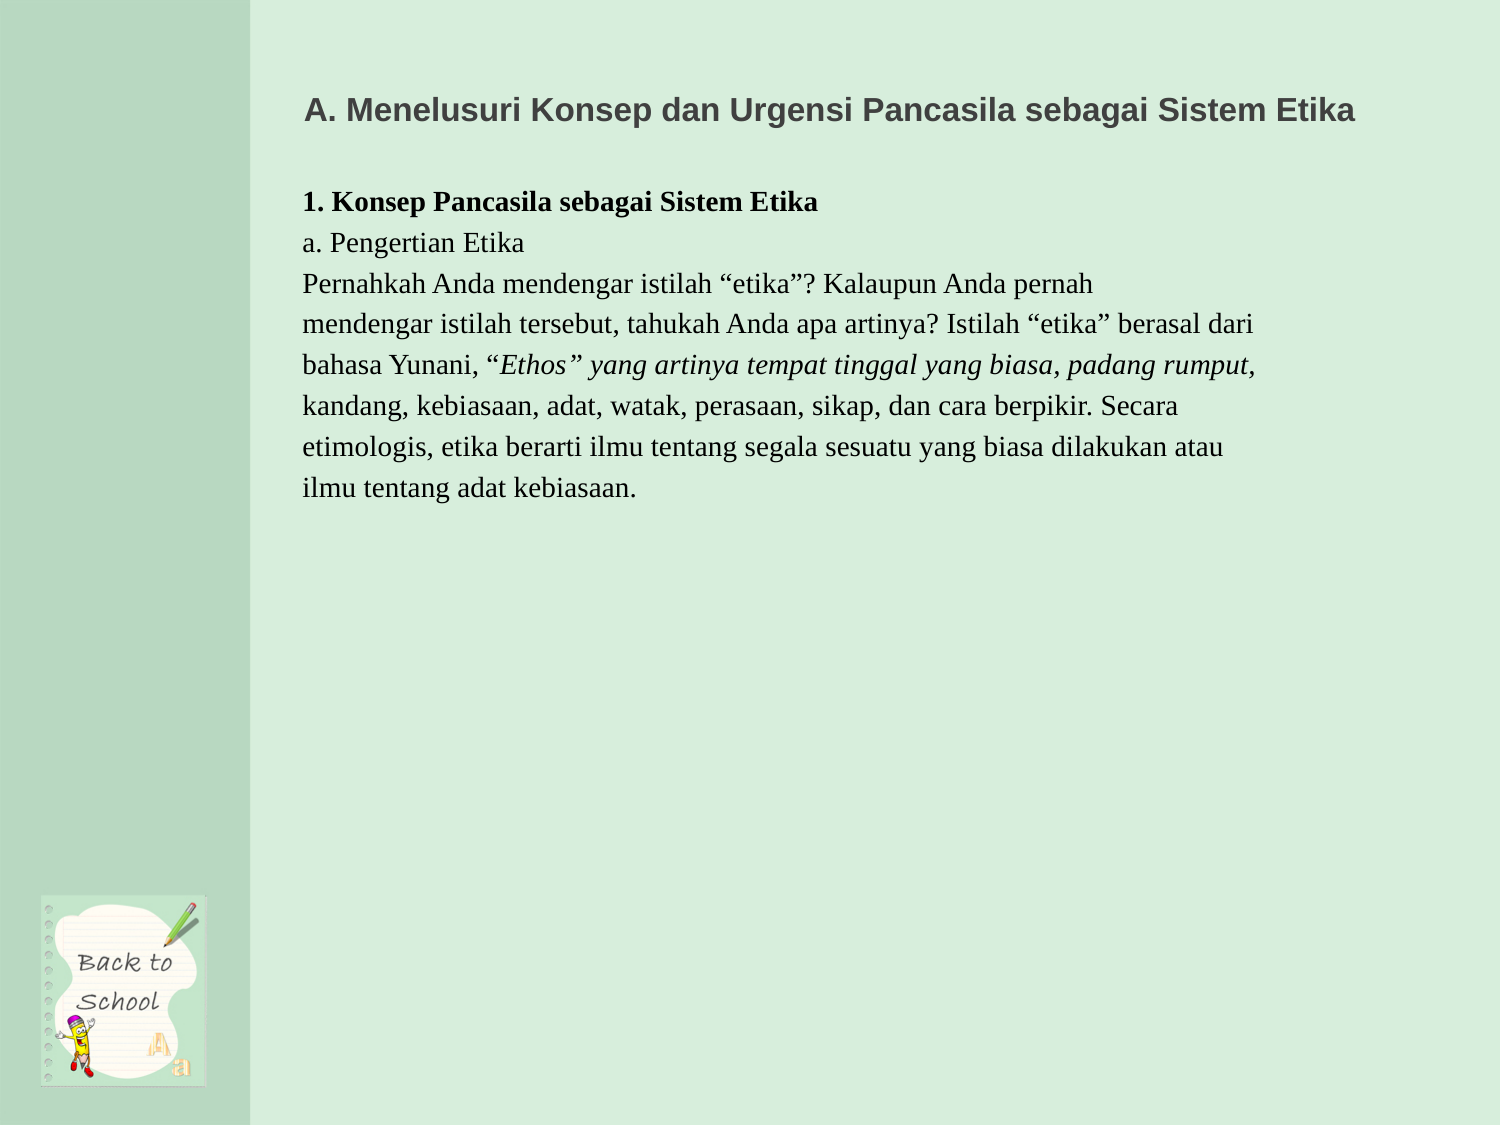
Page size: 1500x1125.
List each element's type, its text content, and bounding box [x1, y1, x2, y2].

list 1. Konsep Pancasila sebagai Sistem Etika a. Pengertian Etika Pernahkah Anda mendengar istilah “etika”? Kalaupun Anda pernah mendengar istilah tersebut, tahukah Anda apa artinya? Istilah “etika” berasal dari bahasa Yunani, “Ethos” yang artinya tempat tinggal yang biasa, padang rumput, kandang, kebiasaan, adat, watak, perasaan, sikap, dan cara berpikir. Secara etimologis, etika berarti ilmu tentang segala sesuatu yang biasa dilakukan atau ilmu tentang adat kebiasaan. [237, 174, 1427, 763]
title A. Menelusuri Konsep dan Urgensi Pancasila sebagai Sistem Etika [265, 0, 1500, 176]
picture [0, 0, 1500, 1125]
